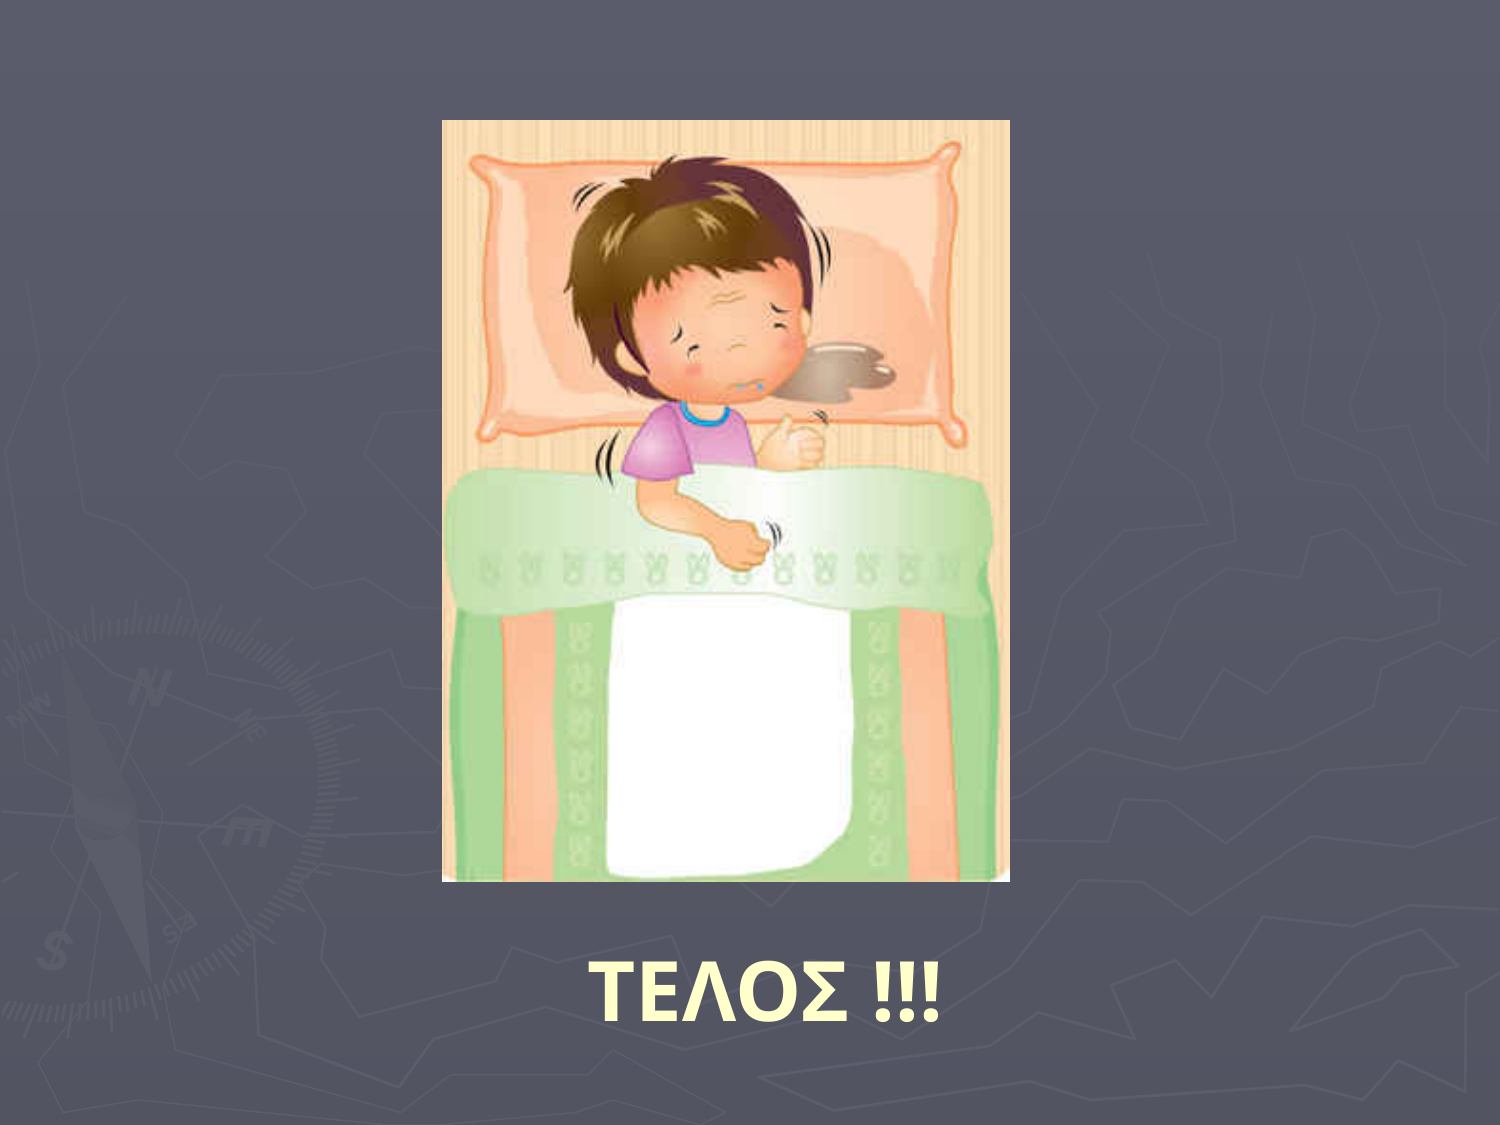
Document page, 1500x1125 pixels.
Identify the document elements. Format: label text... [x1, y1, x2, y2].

picture [442, 120, 1011, 882]
title ΤΕΛΟΣ !!! [64, 894, 1467, 1083]
